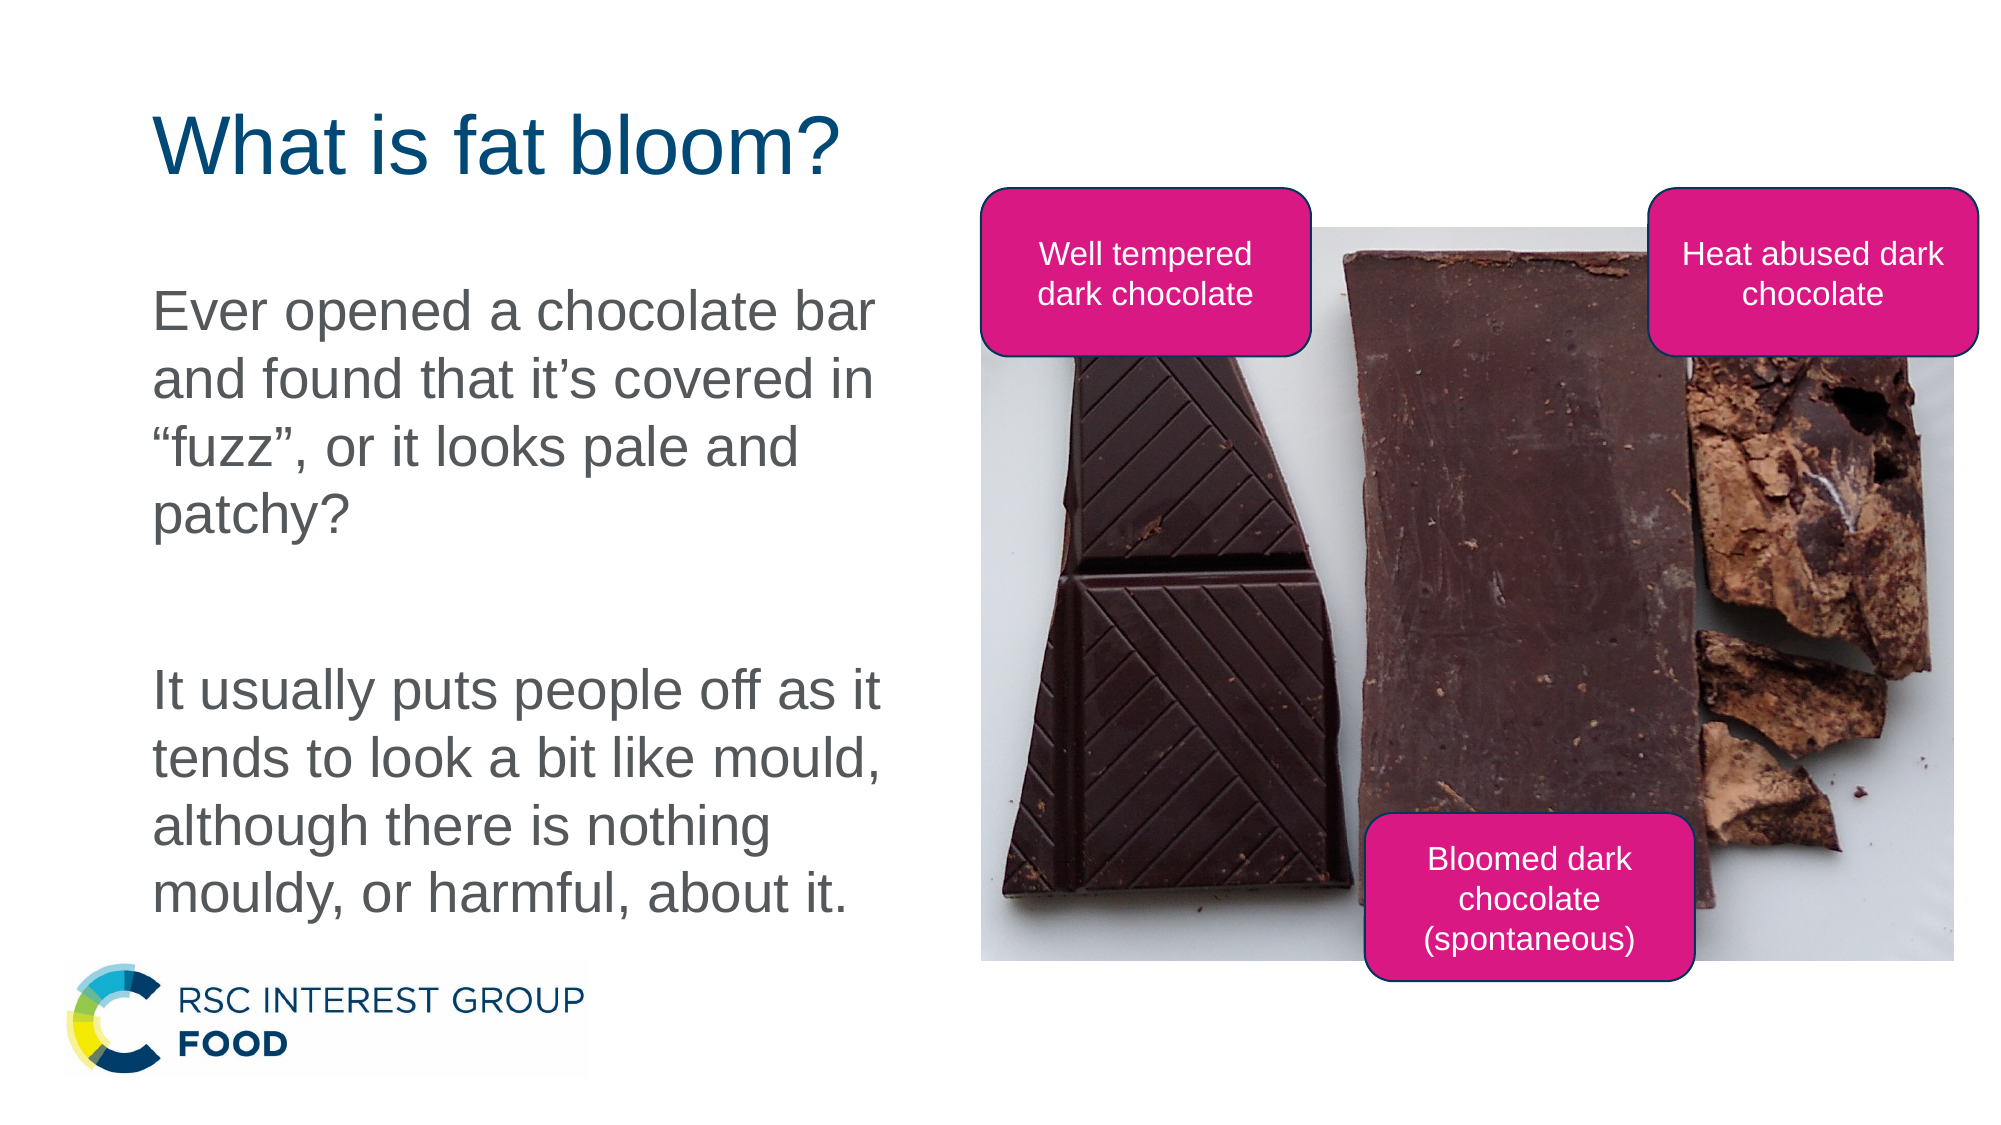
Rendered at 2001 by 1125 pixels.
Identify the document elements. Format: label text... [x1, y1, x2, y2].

text_box Heat abused dark chocolate [1647, 187, 1980, 358]
text_box Well tempered dark chocolate [979, 187, 1312, 331]
text_box Bloomed dark chocolate (spontaneous) [1364, 961, 1695, 983]
list Ever opened a chocolate bar and found that it’s covered in “fuzz”, or it looks pale and patchy? It usually puts people off as it tends to look a bit like mould, although there is nothing mouldy, or harmful, about it. [137, 266, 933, 939]
picture [980, 227, 1954, 961]
picture [62, 960, 588, 1078]
title What is fat bloom? [137, 59, 1863, 237]
